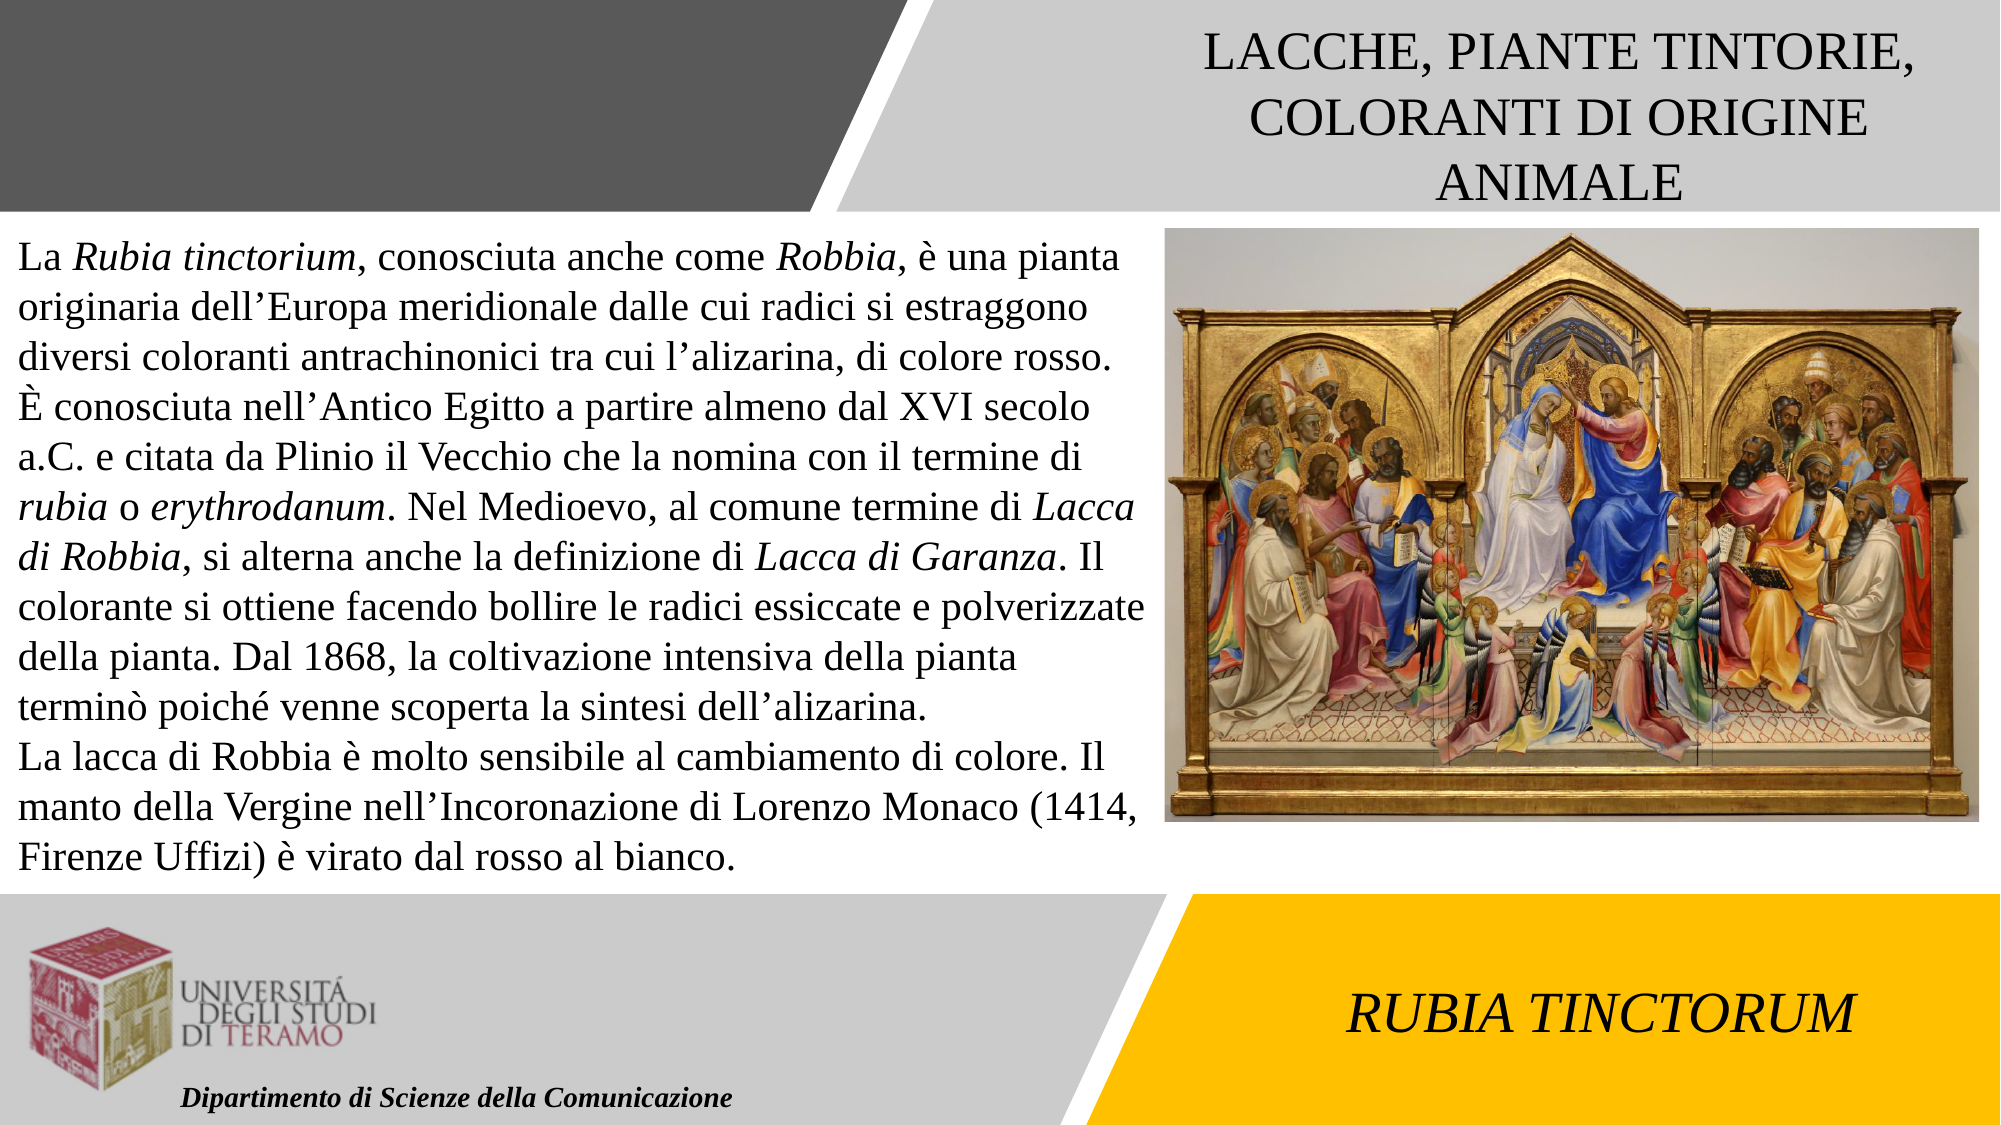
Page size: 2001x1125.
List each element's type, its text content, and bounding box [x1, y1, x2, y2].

text_box La Rubia tinctorium, conosciuta anche come Robbia, è una pianta originaria dell’Europa meridionale dalle cui radici si estraggono diversi coloranti antrachinonici tra cui l’alizarina, di colore rosso. È conosciuta nell’Antico Egitto a partire almeno dal XVI secolo a.C. e citata da Plinio il Vecchio che la nomina con il termine di rubia o erythrodanum. Nel Medioevo, al comune termine di Lacca di Robbia, si alterna anche la definizione di Lacca di Garanza. Il colorante si ottiene facendo bollire le radici essiccate e polverizzate della pianta. Dal 1868, la coltivazione intensiva della pianta terminò poiché venne scoperta la sintesi dell’alizarina. La lacca di Robbia è molto sensibile al cambiamento di colore. Il manto della Vergine nell’Incoronazione di Lorenzo Monaco (1414, Firenze Uffizi) è virato dal rosso al bianco. [3, 221, 1167, 887]
text_box [0, 893, 1169, 1125]
text_box [0, 0, 909, 213]
text_box Dipartimento di Scienze della Comunicazione [165, 1070, 1691, 1125]
picture [1164, 228, 1980, 822]
text_box [834, 0, 2000, 213]
picture [25, 926, 380, 1093]
text_box RUBIA TINCTORUM [1256, 966, 1947, 1052]
text_box [1110, 893, 2000, 1125]
text_box LACCHE, PIANTE TINTORIE, COLORANTI DI ORIGINE ANIMALE [1141, 8, 1980, 219]
